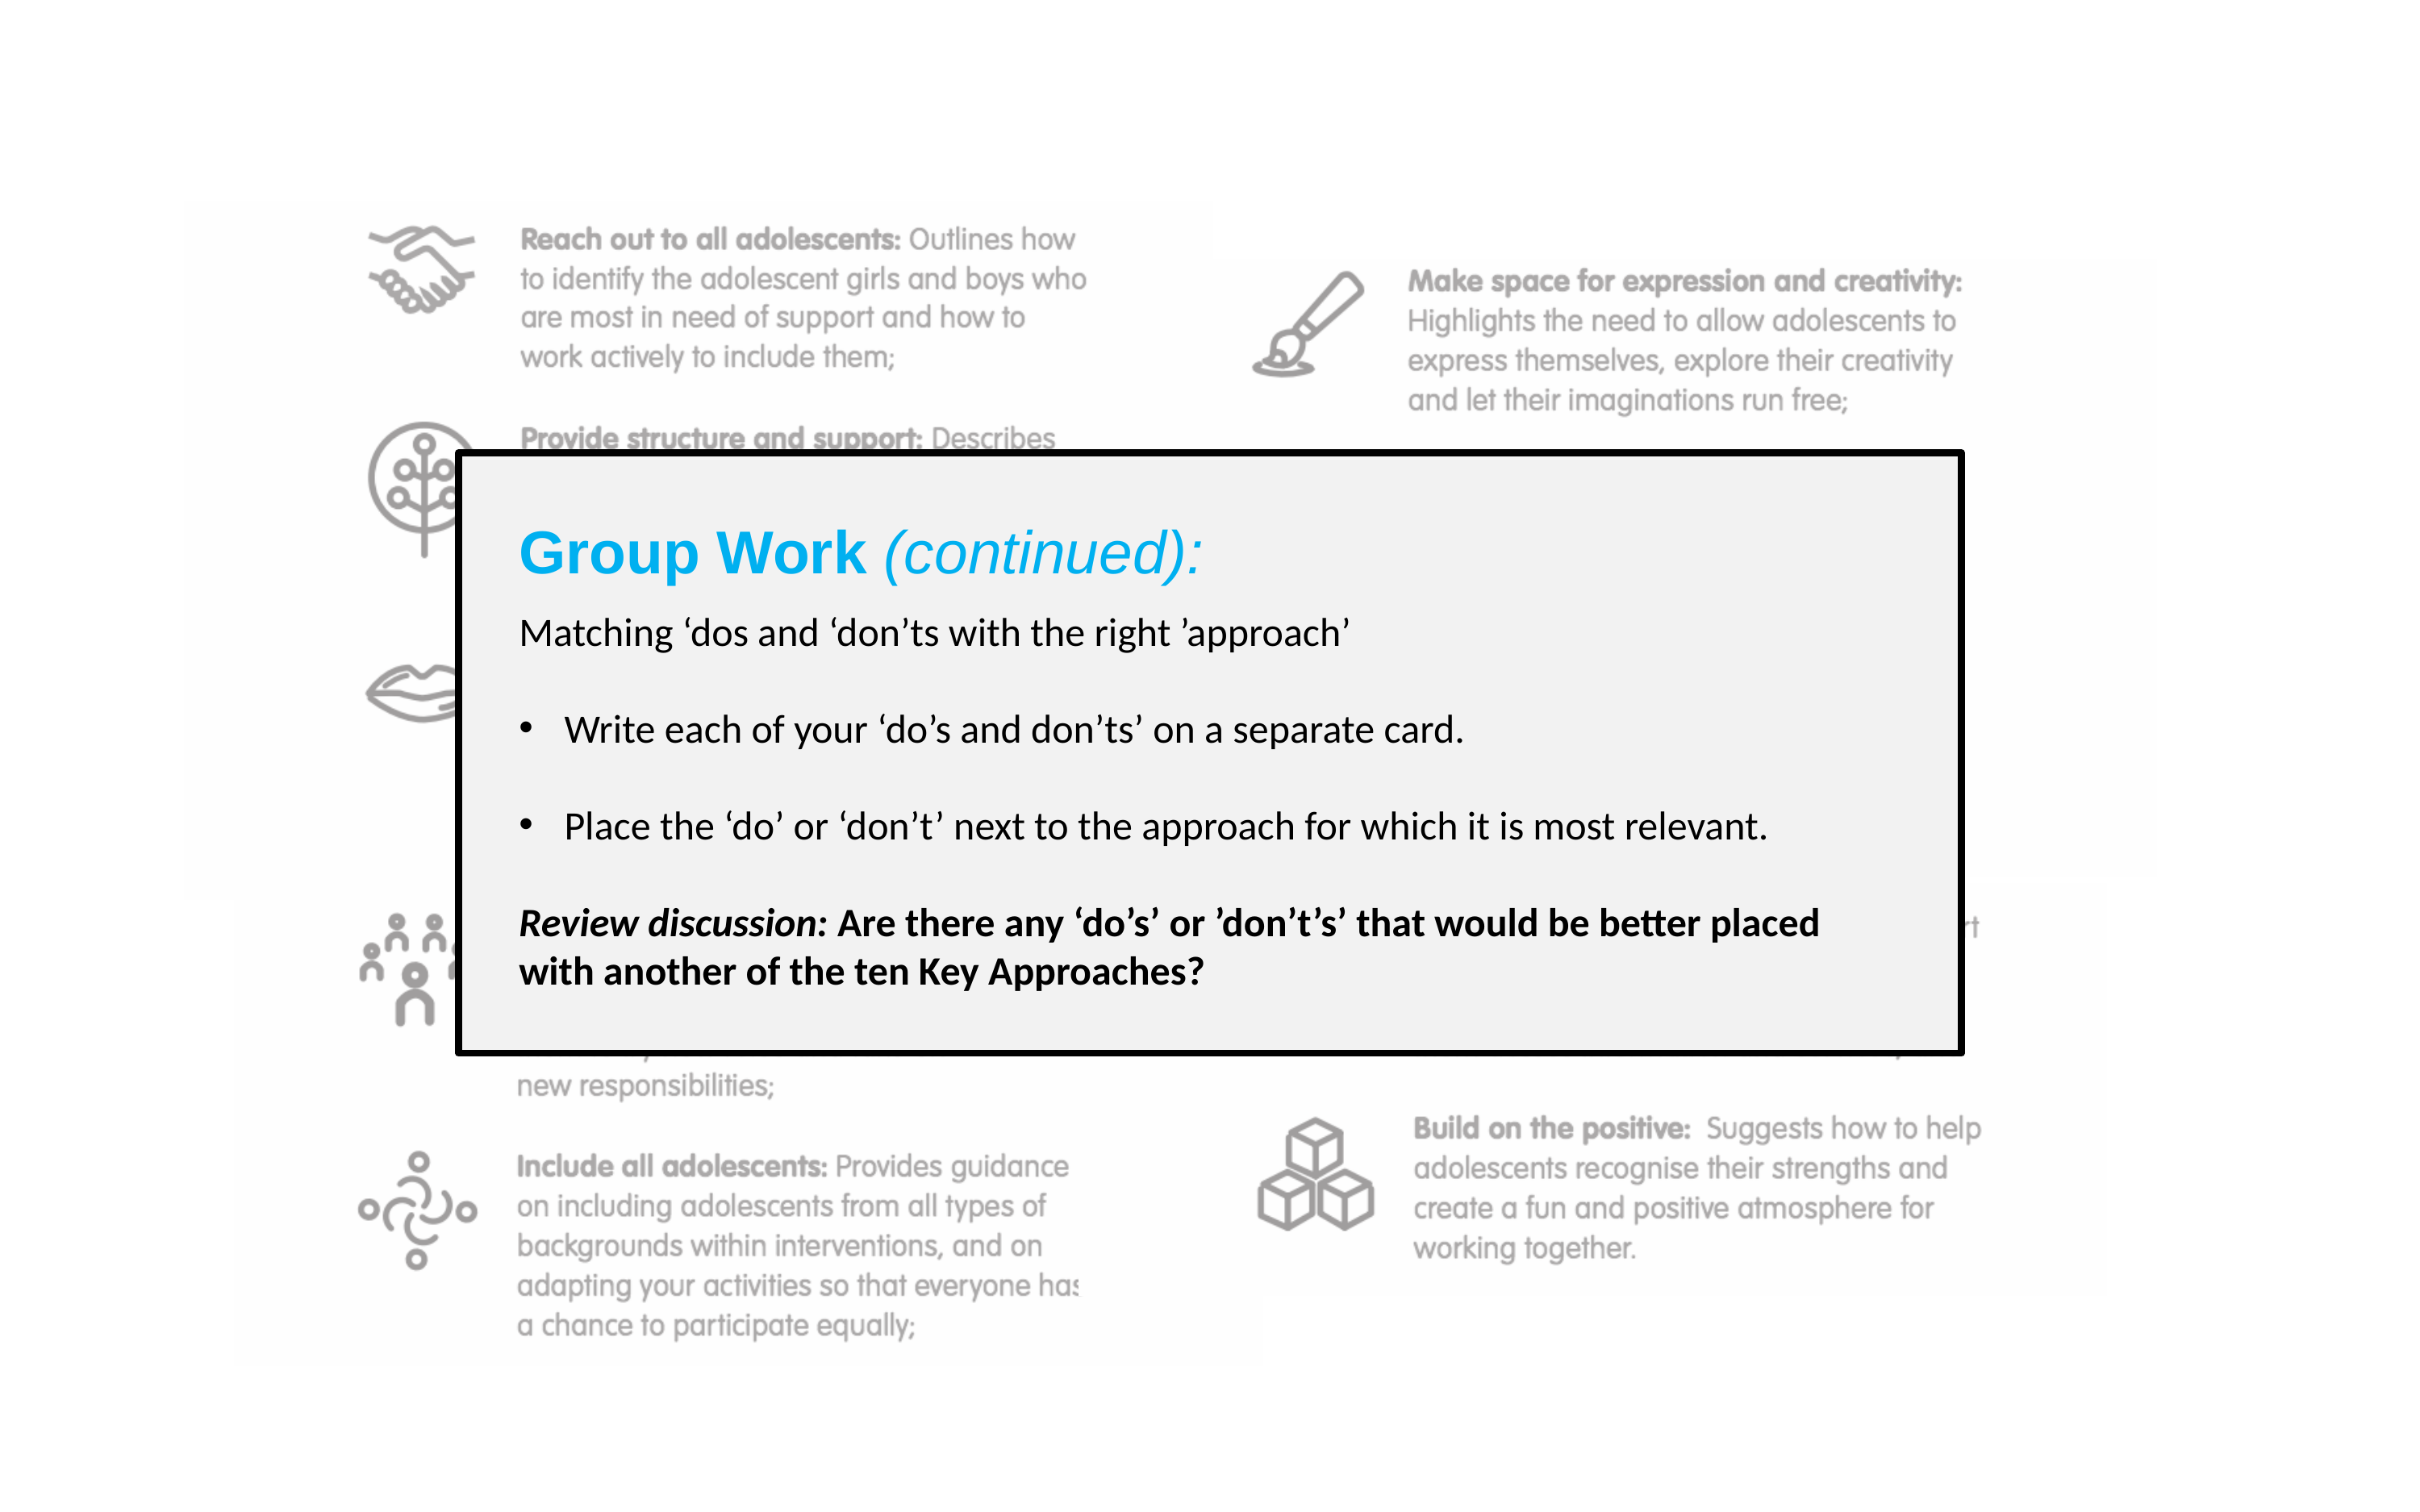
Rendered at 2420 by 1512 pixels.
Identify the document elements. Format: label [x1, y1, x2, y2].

picture [184, 201, 2158, 1366]
